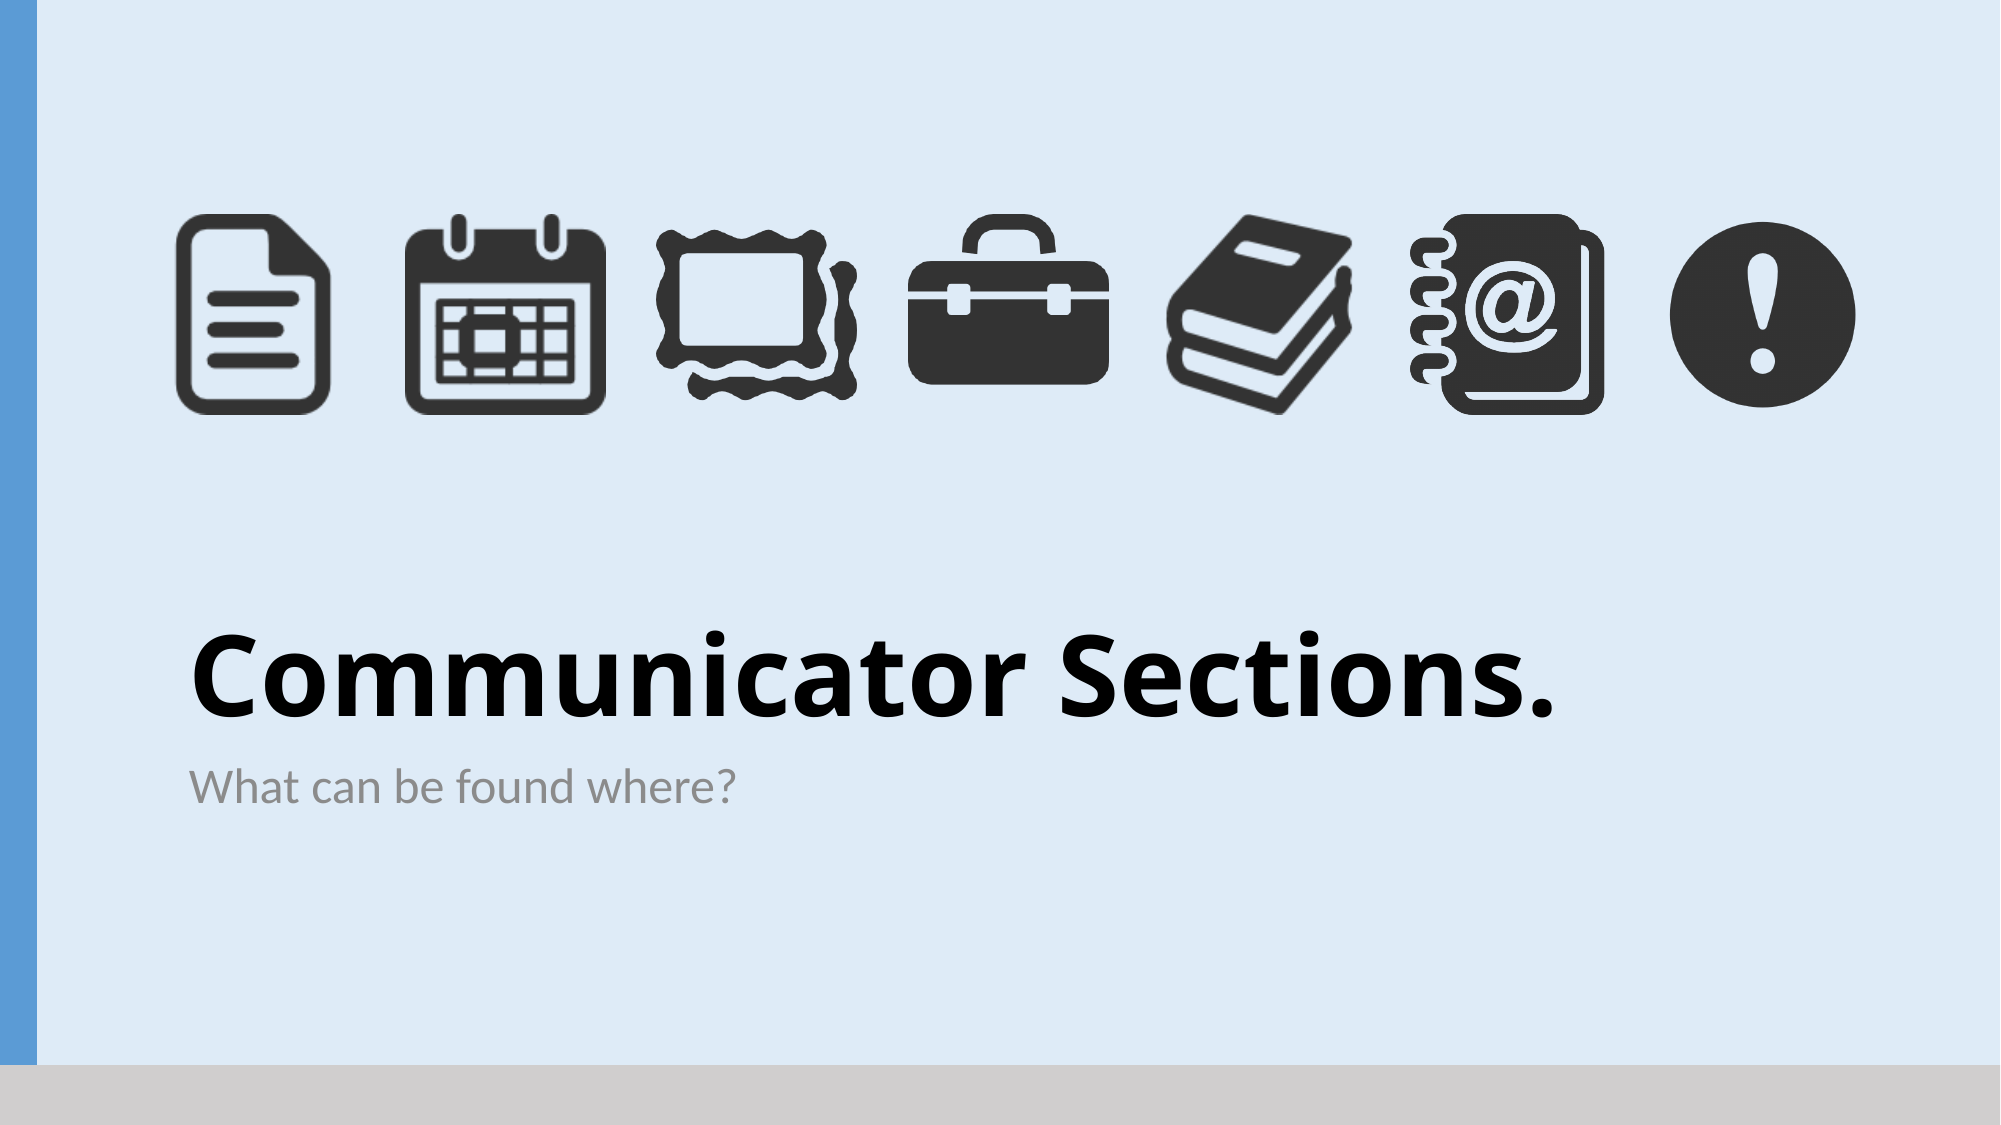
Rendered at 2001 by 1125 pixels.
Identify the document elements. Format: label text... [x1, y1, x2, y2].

picture [1159, 214, 1360, 415]
title Communicator Sections. [173, 280, 1899, 749]
picture [908, 214, 1109, 415]
list What can be found where? [173, 752, 1899, 999]
picture [656, 214, 857, 415]
picture [1662, 214, 1863, 415]
picture [1410, 214, 1612, 415]
picture [405, 214, 606, 415]
picture [153, 214, 354, 415]
